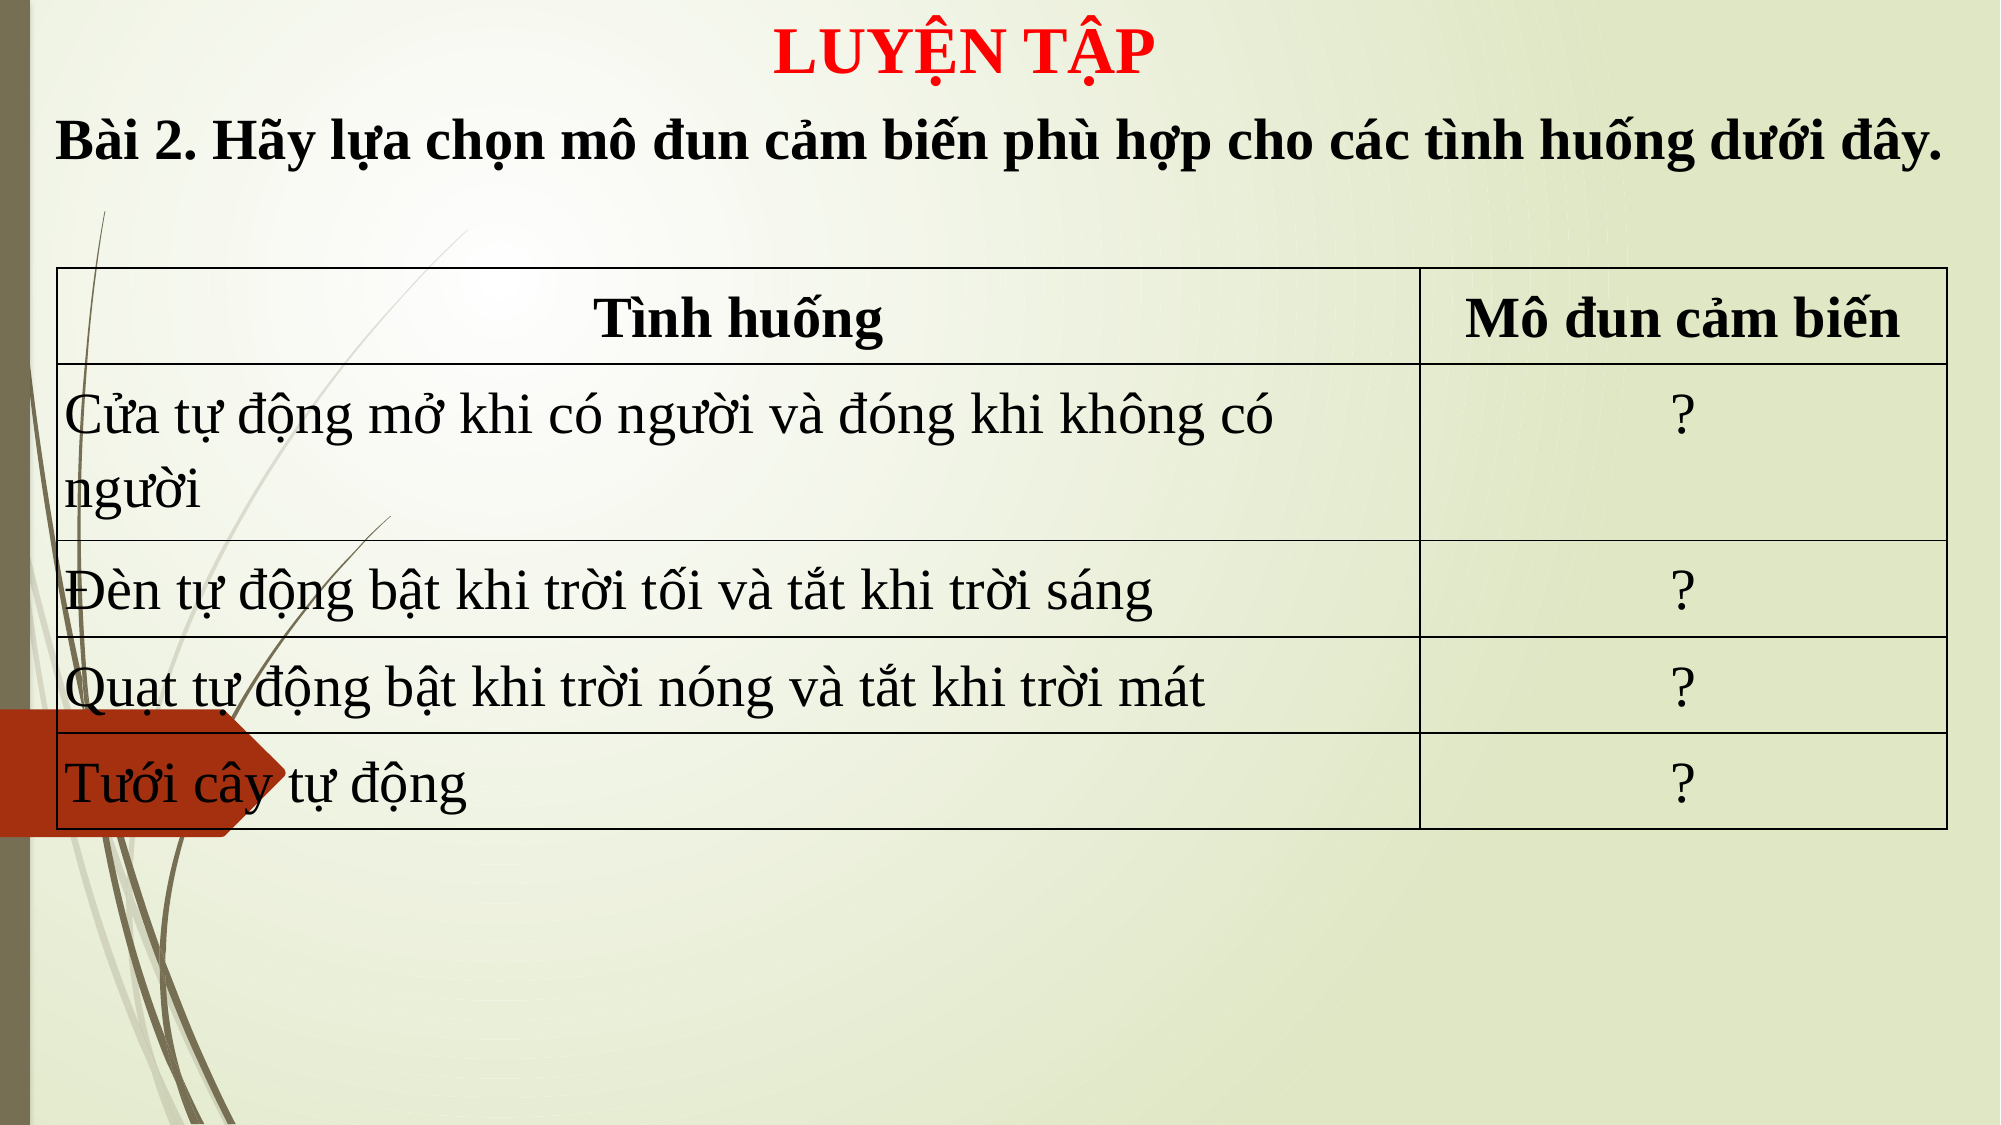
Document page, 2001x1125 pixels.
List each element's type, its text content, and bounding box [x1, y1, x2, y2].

table_cell Tưới cây tự động [58, 734, 1419, 828]
table_cell Quạt tự động bật khi trời nóng và tắt khi trời mát [58, 638, 1419, 732]
text_box LUYỆN TẬP [759, 0, 1208, 93]
table_cell Đèn tự động bật khi trời tối và tắt khi trời sáng [58, 541, 1419, 636]
table_cell ? [1421, 365, 1946, 540]
table_cell ? [1421, 734, 1946, 828]
table_header Mô đun cảm biến [1421, 269, 1946, 363]
text_box Bài 2. Hãy lựa chọn mô đun cảm biến phù hợp cho các tình huống dưới đây. [40, 93, 1960, 179]
table_cell Cửa tự động mở khi có người và đóng khi không có người [58, 365, 1419, 540]
table_cell ? [1421, 638, 1946, 732]
table_header Tình huống [58, 269, 1419, 363]
table_cell ? [1421, 541, 1946, 636]
